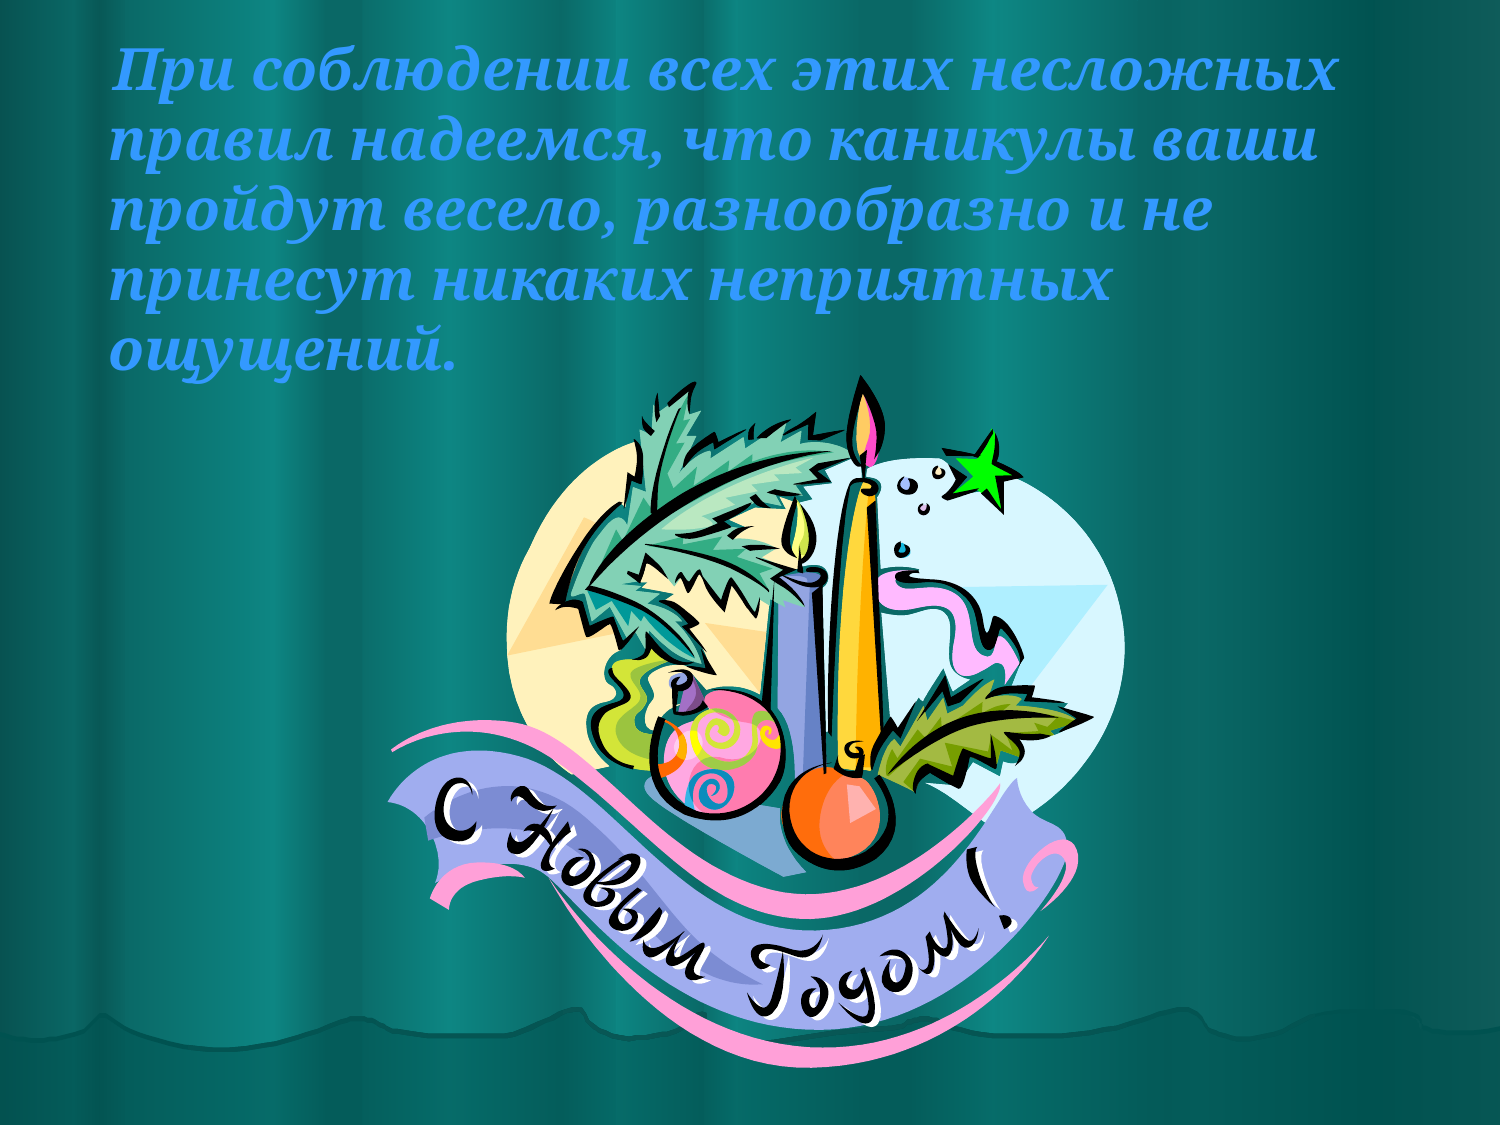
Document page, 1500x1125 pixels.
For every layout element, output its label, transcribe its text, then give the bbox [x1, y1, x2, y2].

list При соблюдении всех этих несложных правил надеемся, что каникулы ваши пройдут весело, разнообразно и не принесут никаких неприятных ощущений. [37, 24, 1388, 526]
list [387, 374, 1126, 1072]
